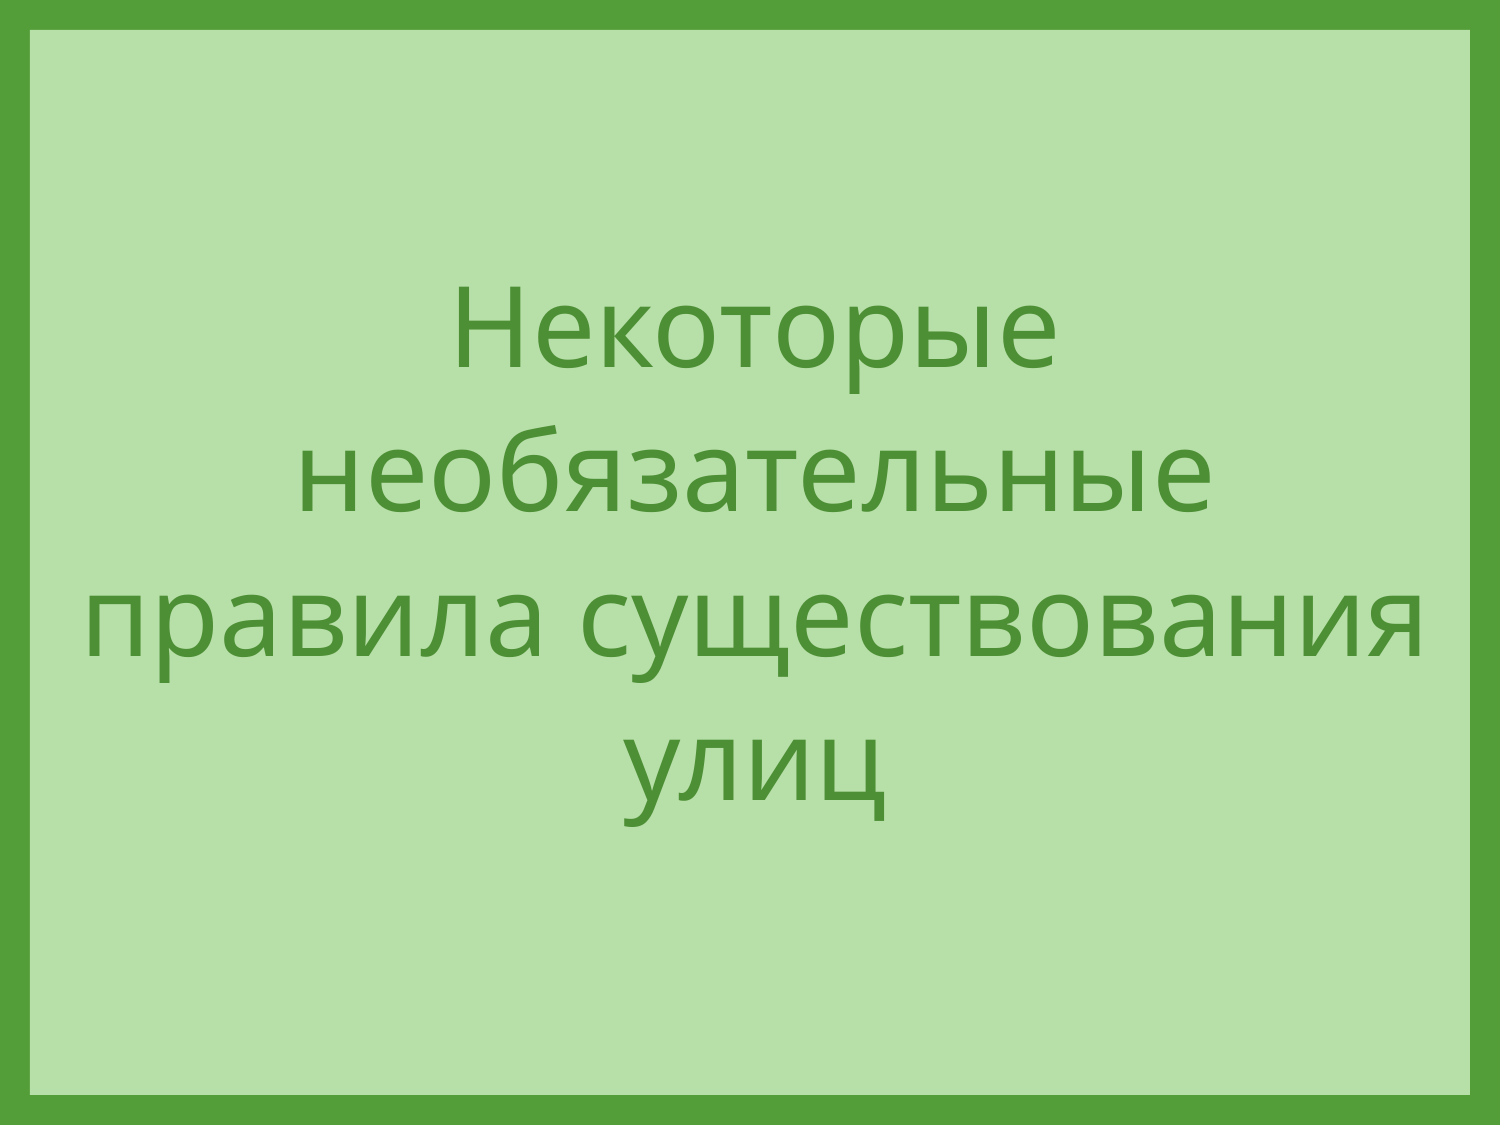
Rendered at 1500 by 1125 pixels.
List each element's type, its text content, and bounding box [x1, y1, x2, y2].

text_box Некоторые необязательные правила существования улиц [35, 237, 1474, 831]
